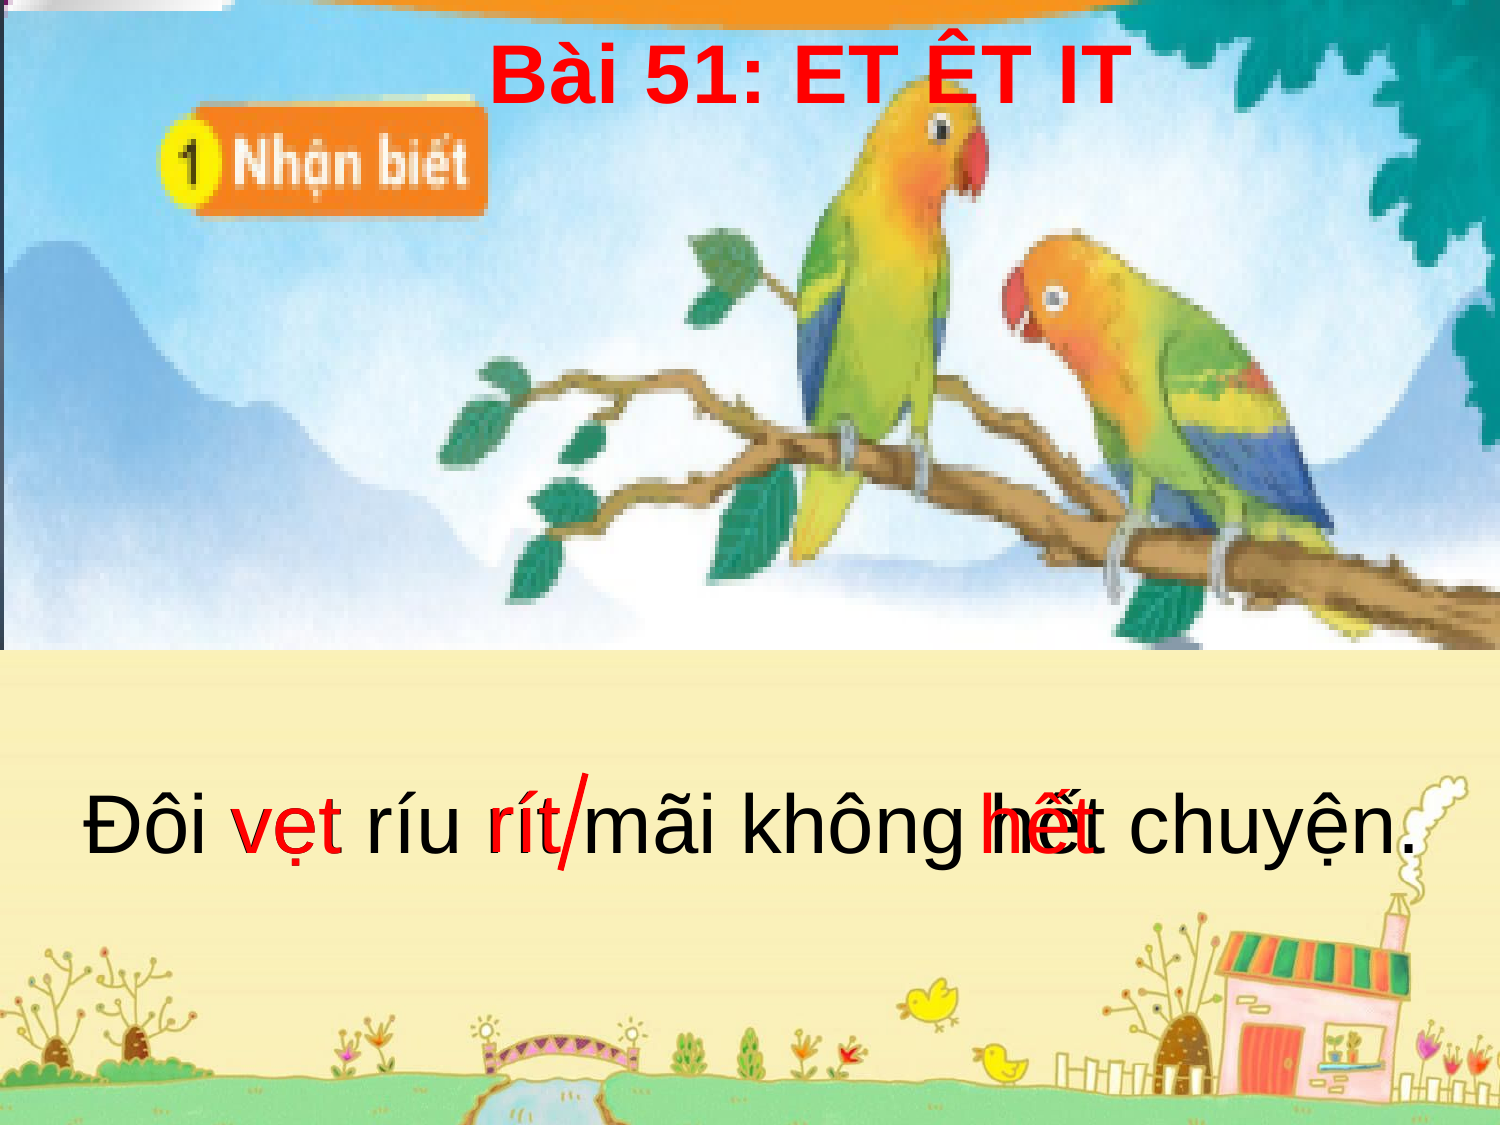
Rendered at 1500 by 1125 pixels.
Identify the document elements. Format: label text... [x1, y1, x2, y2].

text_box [560, 773, 586, 871]
text_box vẹt [187, 762, 363, 878]
text_box Đôi vẹt ríu rít mãi không hết chuyện. [1149, 762, 1438, 878]
text_box hết [947, 762, 1149, 878]
text_box Đôi vẹt ríu rít mãi không hết chuyện. [363, 762, 947, 878]
picture [0, 0, 1500, 1125]
text_box Đôi vẹt ríu rít mãi không hết chuyện. [67, 762, 187, 878]
text_box rít [437, 761, 613, 876]
